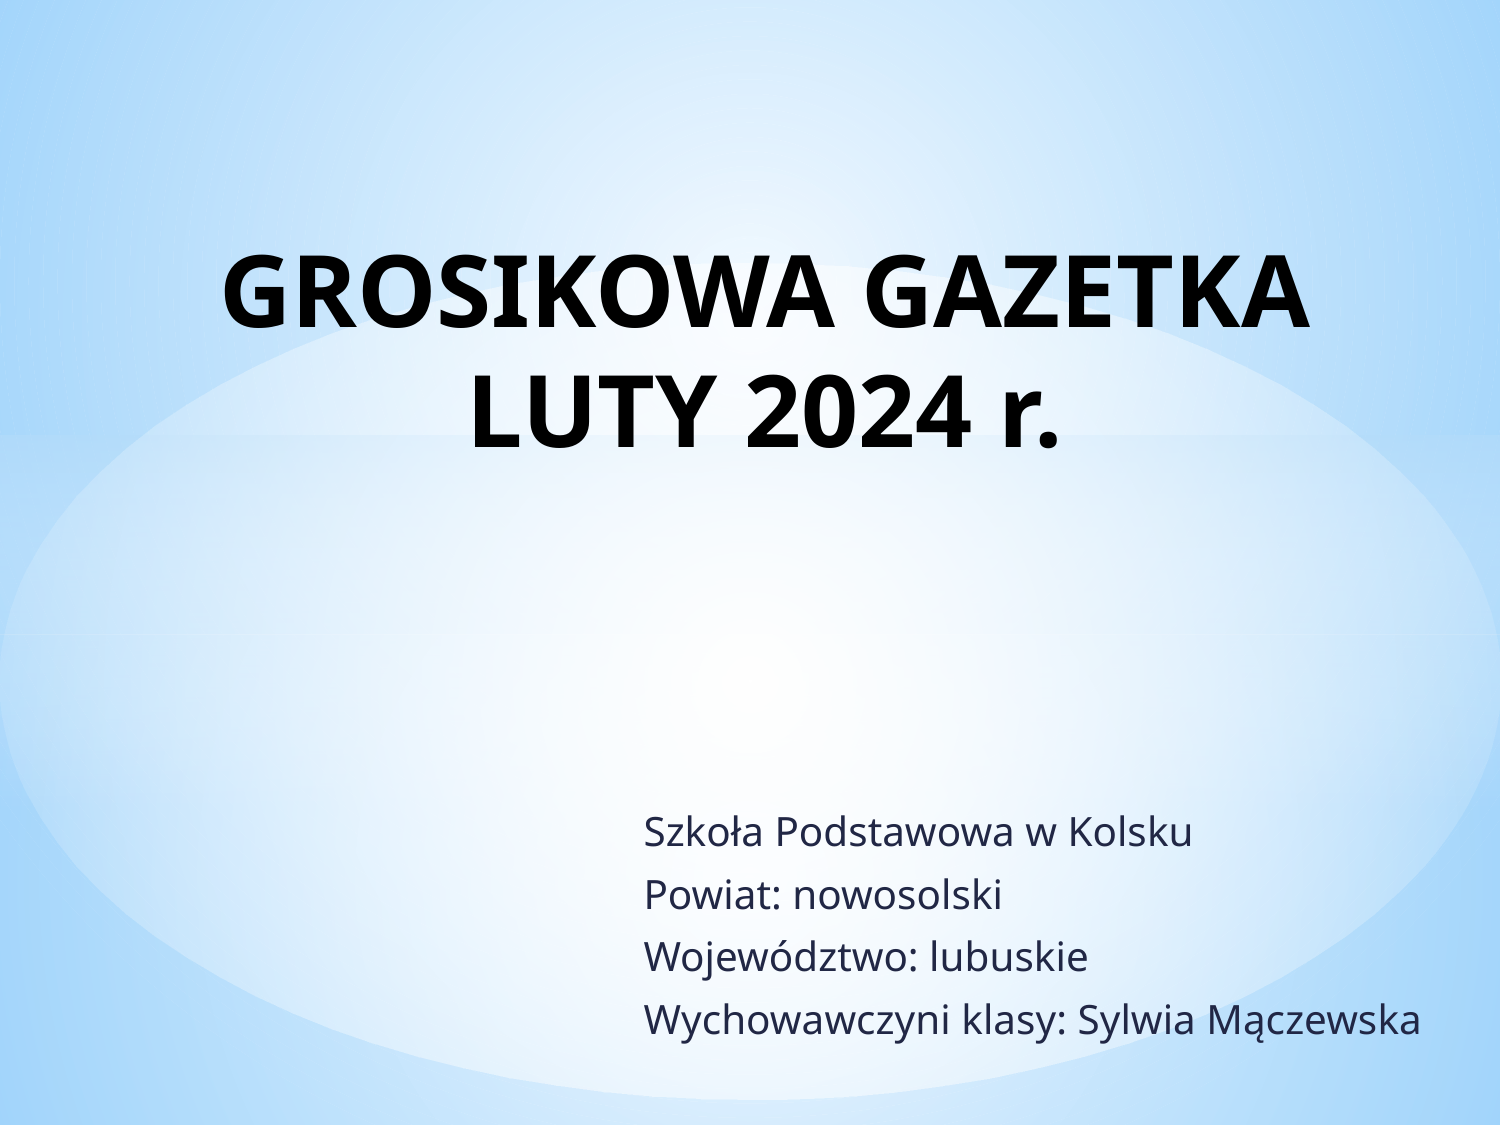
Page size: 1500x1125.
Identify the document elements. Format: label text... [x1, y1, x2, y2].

title GROSIKOWA GAZETKA LUTY 2024 r. [53, 219, 1447, 528]
subtitle Szkoła Podstawowa w Kolsku Powiat: nowosolski Województwo: lubuskie Wychowawczyni klasy: Sylwia Mączewska [628, 798, 1447, 1092]
